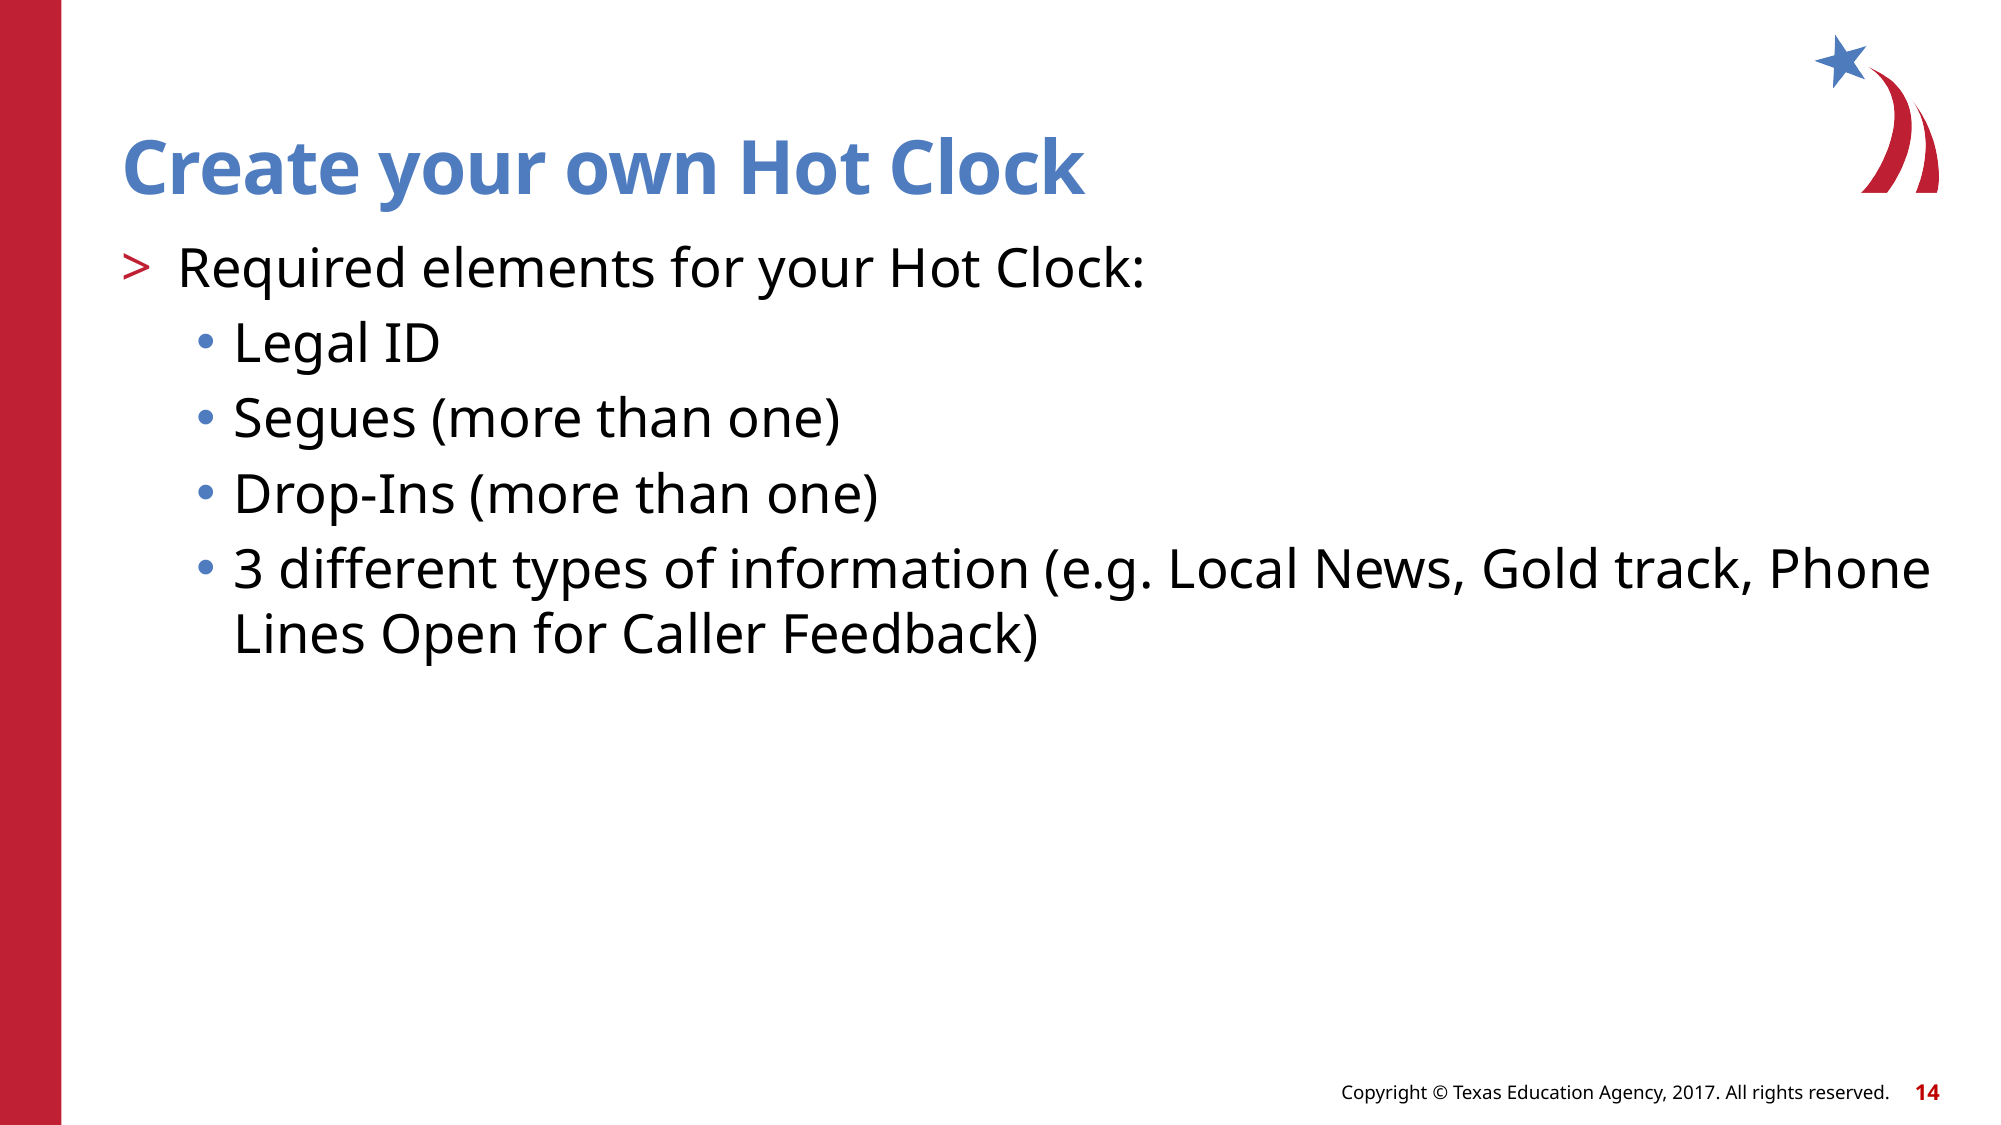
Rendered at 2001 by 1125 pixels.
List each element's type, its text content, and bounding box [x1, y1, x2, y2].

picture [1814, 34, 1939, 193]
title Create your own Hot Clock [121, 66, 1772, 211]
list Required elements for your Hot Clock: Legal ID Segues (more than one) Drop-Ins (more than one) 3 different types of information (e.g. Local News, Gold track, Phone Lines Open for Caller Feedback) [121, 233, 1936, 1010]
